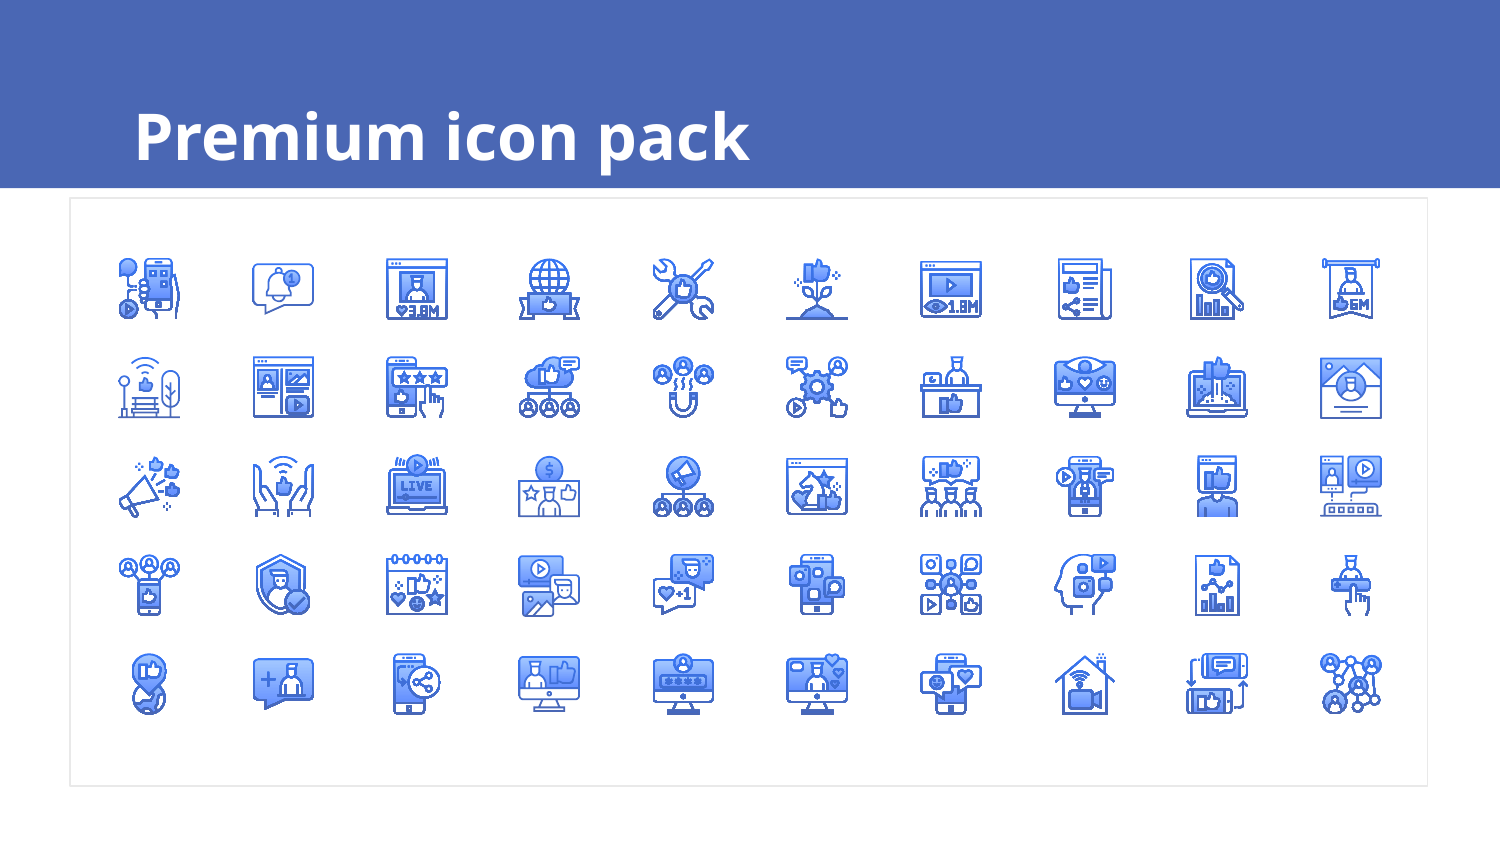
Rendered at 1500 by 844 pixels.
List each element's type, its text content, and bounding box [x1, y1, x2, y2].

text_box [920, 455, 982, 518]
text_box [252, 356, 315, 418]
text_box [1194, 554, 1240, 617]
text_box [786, 258, 849, 320]
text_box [920, 260, 982, 318]
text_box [920, 653, 982, 715]
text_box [1189, 258, 1246, 320]
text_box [255, 553, 312, 616]
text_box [1055, 455, 1115, 518]
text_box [652, 455, 715, 518]
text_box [786, 457, 849, 516]
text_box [518, 555, 581, 618]
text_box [1186, 652, 1249, 715]
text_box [252, 263, 315, 316]
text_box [118, 356, 181, 419]
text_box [1319, 652, 1383, 715]
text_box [518, 258, 581, 320]
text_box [652, 355, 715, 418]
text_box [1054, 653, 1116, 715]
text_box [1321, 257, 1381, 320]
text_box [131, 653, 168, 715]
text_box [252, 455, 315, 518]
title Premium icon pack [118, 88, 1428, 182]
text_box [386, 258, 449, 320]
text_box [118, 554, 181, 616]
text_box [386, 356, 448, 418]
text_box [1320, 357, 1382, 420]
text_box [518, 655, 581, 713]
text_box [117, 456, 181, 519]
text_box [1186, 356, 1249, 418]
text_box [1054, 356, 1116, 418]
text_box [518, 455, 581, 518]
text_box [1053, 553, 1116, 616]
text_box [1330, 554, 1372, 617]
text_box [118, 257, 181, 320]
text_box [393, 653, 442, 715]
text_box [1057, 258, 1113, 320]
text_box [386, 453, 449, 516]
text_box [652, 653, 715, 715]
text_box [386, 553, 448, 616]
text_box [1196, 455, 1239, 518]
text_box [652, 553, 715, 616]
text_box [518, 356, 581, 418]
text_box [785, 356, 849, 418]
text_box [1320, 455, 1382, 517]
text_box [786, 653, 849, 715]
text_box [651, 258, 717, 320]
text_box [920, 356, 982, 418]
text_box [252, 657, 315, 710]
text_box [788, 553, 846, 616]
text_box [920, 553, 982, 616]
